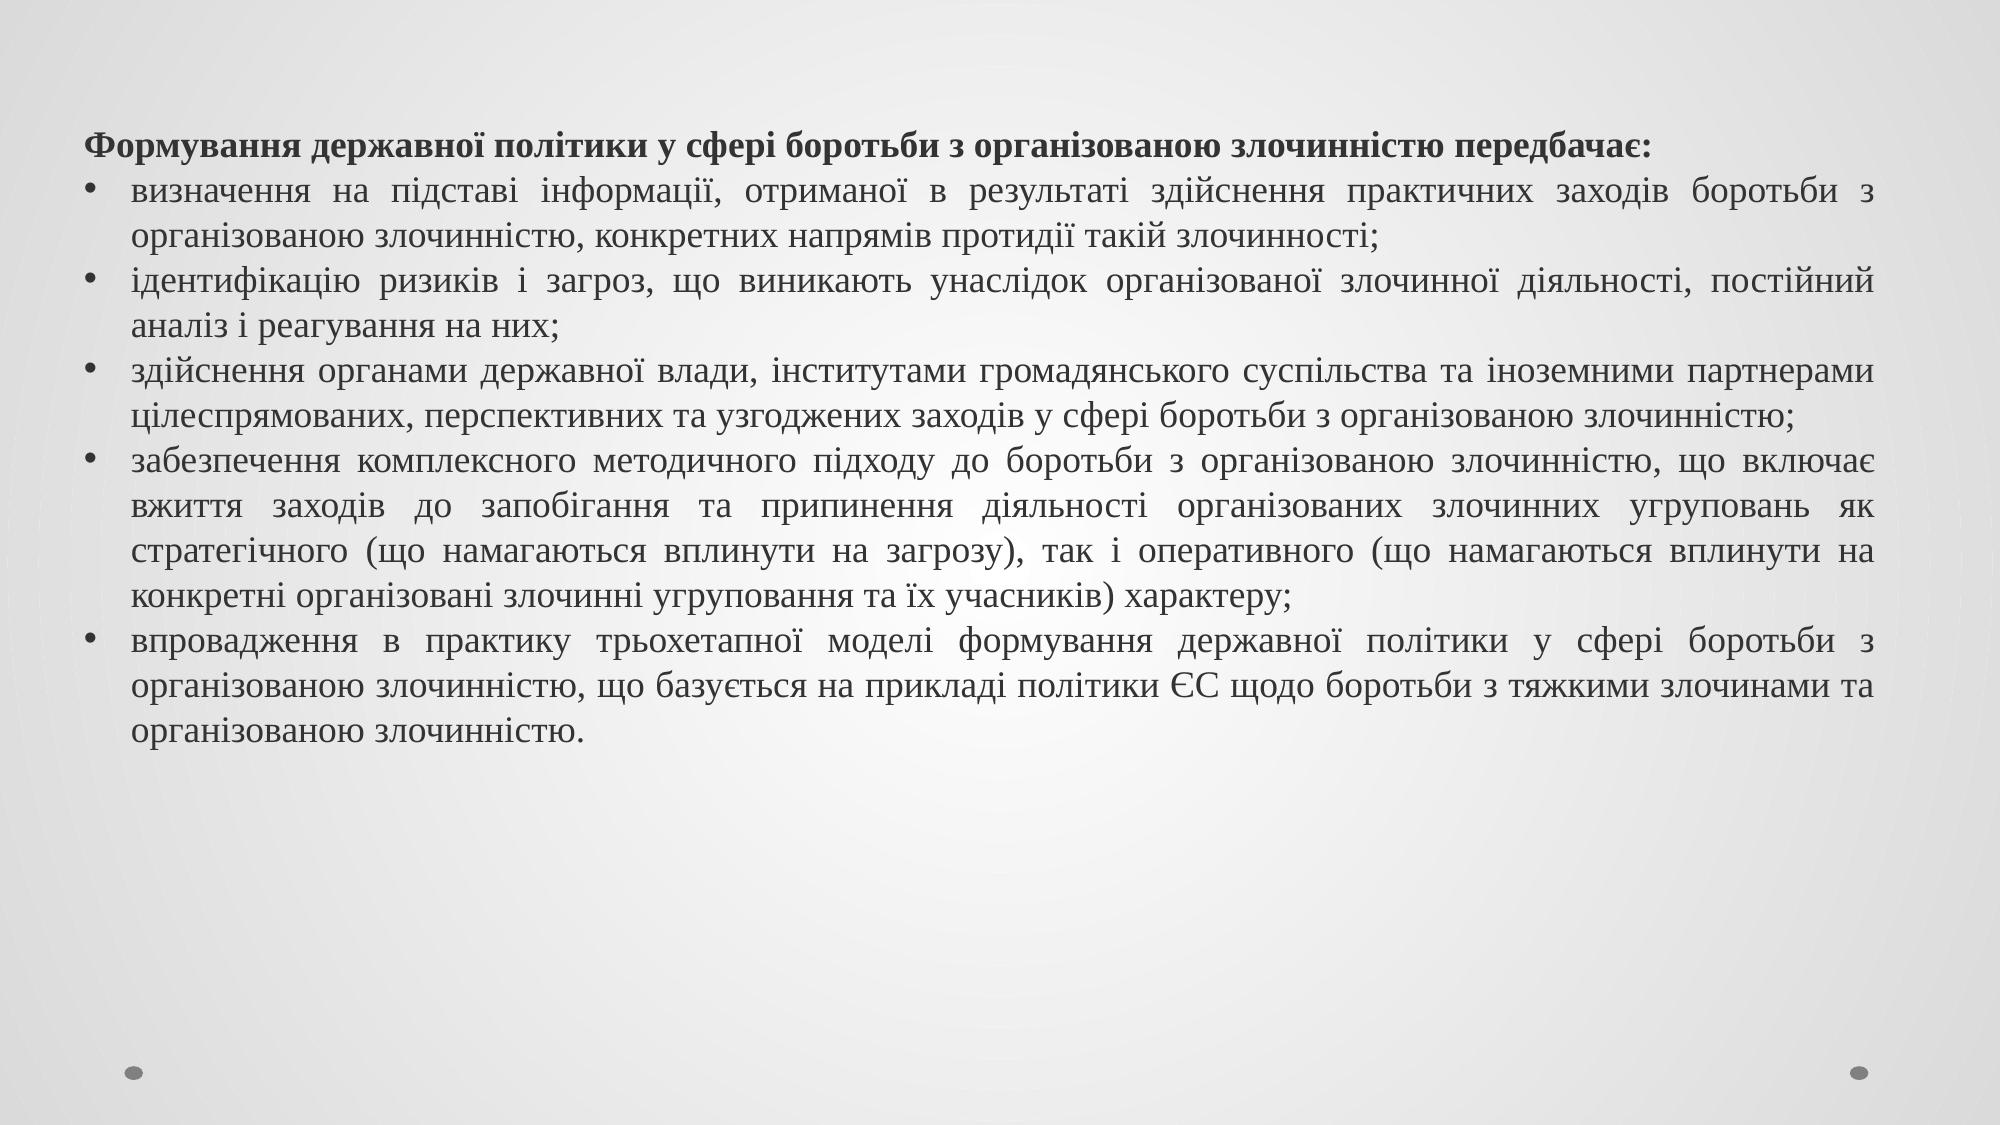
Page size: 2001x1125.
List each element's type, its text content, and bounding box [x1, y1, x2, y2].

text_box Формування державної політики у сфері боротьби з організованою злочинністю передбачає: визначення на підставі інформації, отриманої в результаті здійснення практичних заходів боротьби з організованою злочинністю, конкретних напрямів протидії такій злочинності; ідентифікацію ризиків і загроз, що виникають унаслідок організованої злочинної діяльності, постійний аналіз і реагування на них; здійснення органами державної влади, інститутами громадянського суспільства та іноземними партнерами цілеспрямованих, перспективних та узгоджених заходів у сфері боротьби з організованою злочинністю; забезпечення комплексного методичного підходу до боротьби з організованою злочинністю, що включає вжиття заходів до запобігання та припинення діяльності організованих злочинних угруповань як стратегічного (що намагаються вплинути на загрозу), так і оперативного (що намагаються вплинути на конкретні організовані злочинні угруповання та їх учасників) характеру; впровадження в практику трьохетапної моделі формування державної політики у сфері боротьби з організованою злочинністю, що базується на прикладі політики ЄС щодо боротьби з тяжкими злочинами та організованою злочинністю. [69, 112, 1892, 757]
